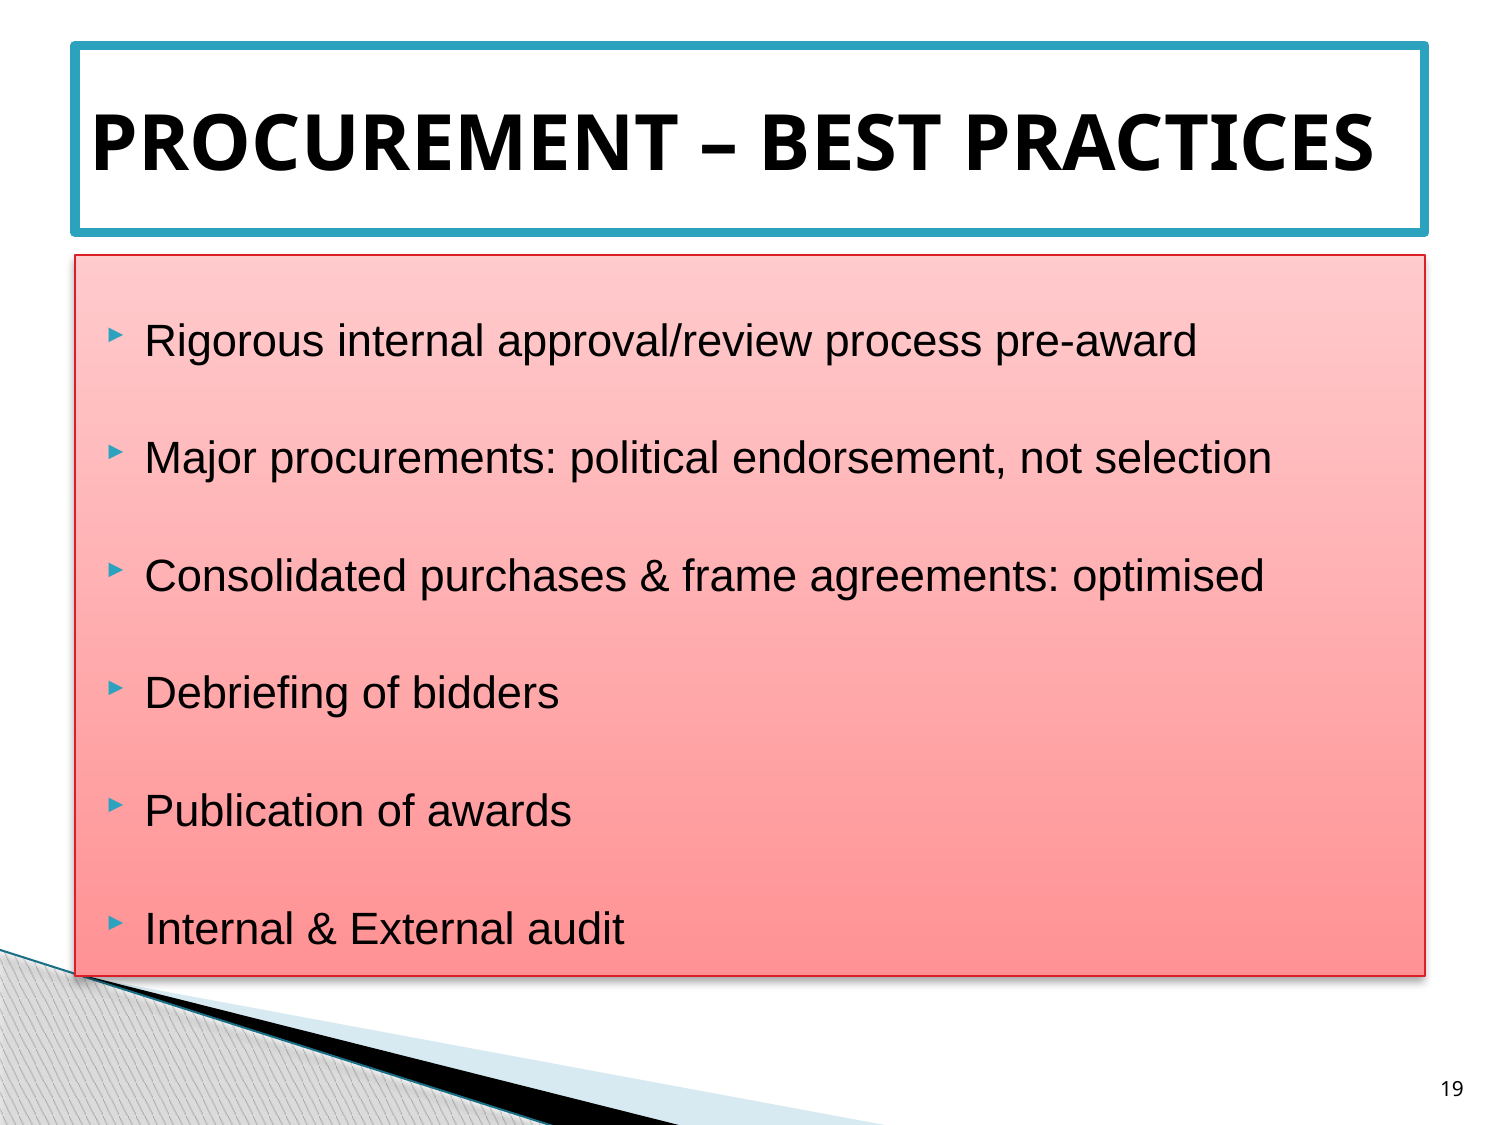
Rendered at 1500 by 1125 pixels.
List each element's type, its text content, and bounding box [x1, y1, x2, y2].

list Rigorous internal approval/review process pre-award Major procurements: political endorsement, not selection Consolidated purchases & frame agreements: optimised Debriefing of bidders Publication of awards Internal & External audit [74, 254, 1426, 977]
slide_number 19 [1418, 1051, 1479, 1112]
title PROCUREMENT – BEST PRACTICES [70, 41, 1429, 237]
